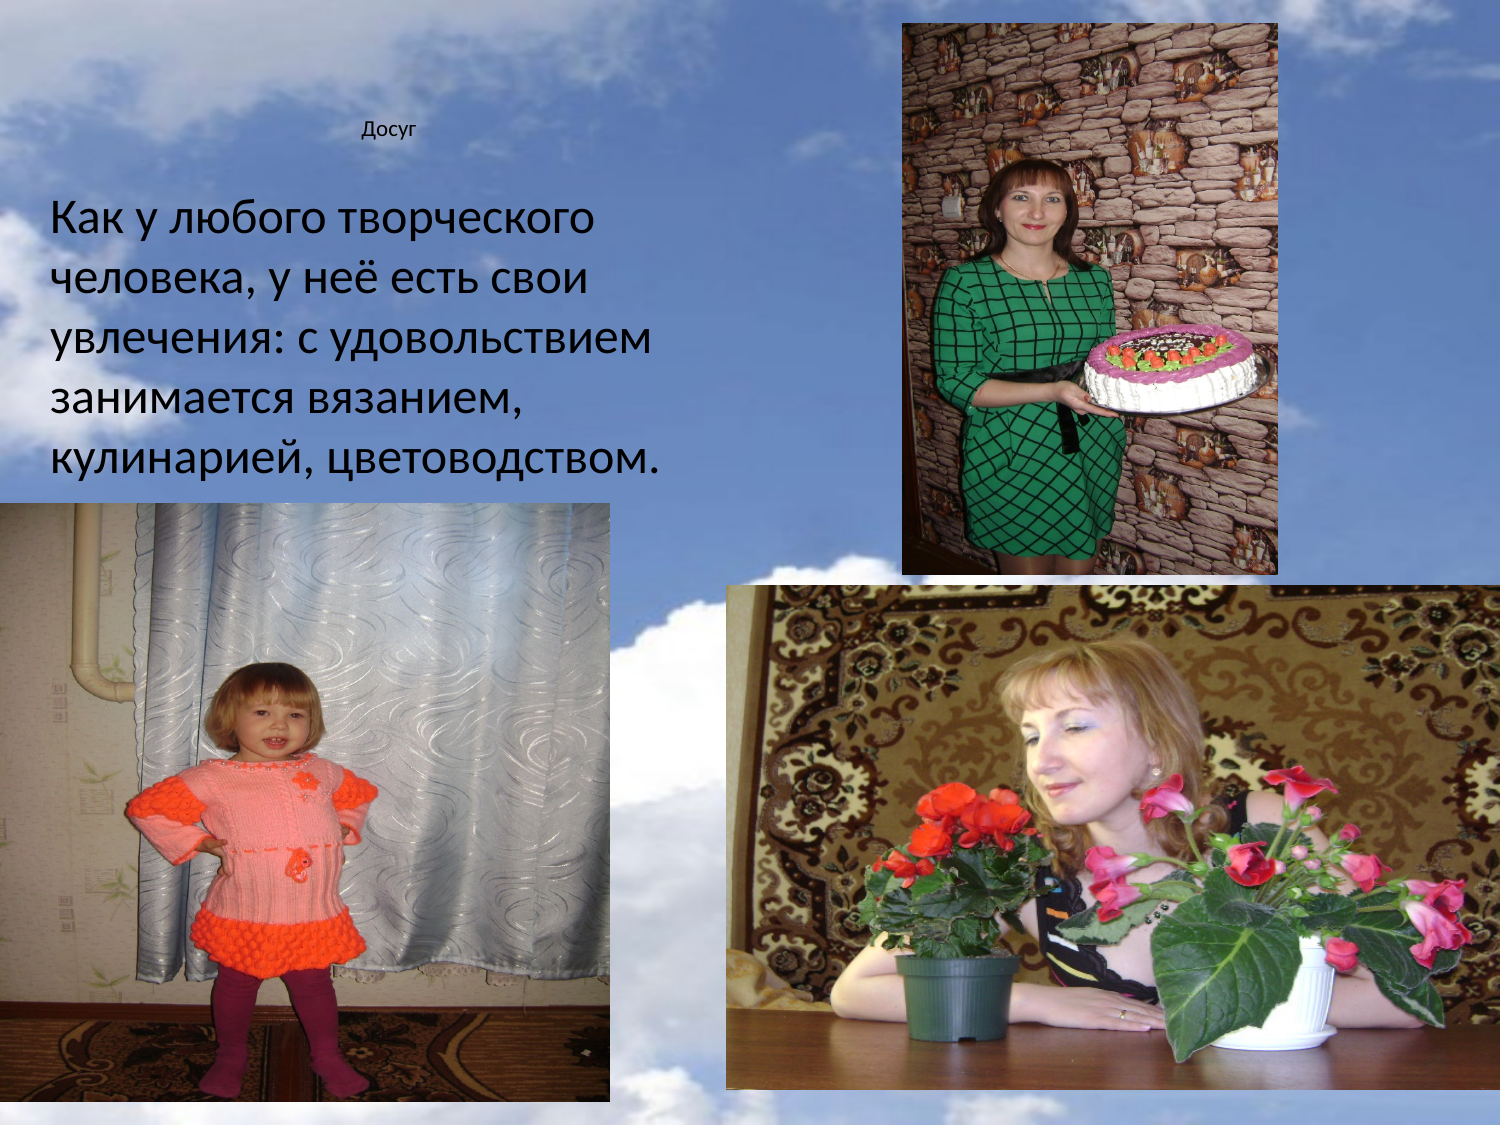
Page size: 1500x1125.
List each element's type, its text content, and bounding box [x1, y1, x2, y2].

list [0, 503, 610, 1102]
title Досуг [75, 105, 704, 175]
picture [0, 0, 1500, 1125]
text_box Как у любого творческого человека, у неё есть свои увлечения: с удовольствием занимается вязанием, кулинарией, цветоводством. [35, 175, 797, 491]
